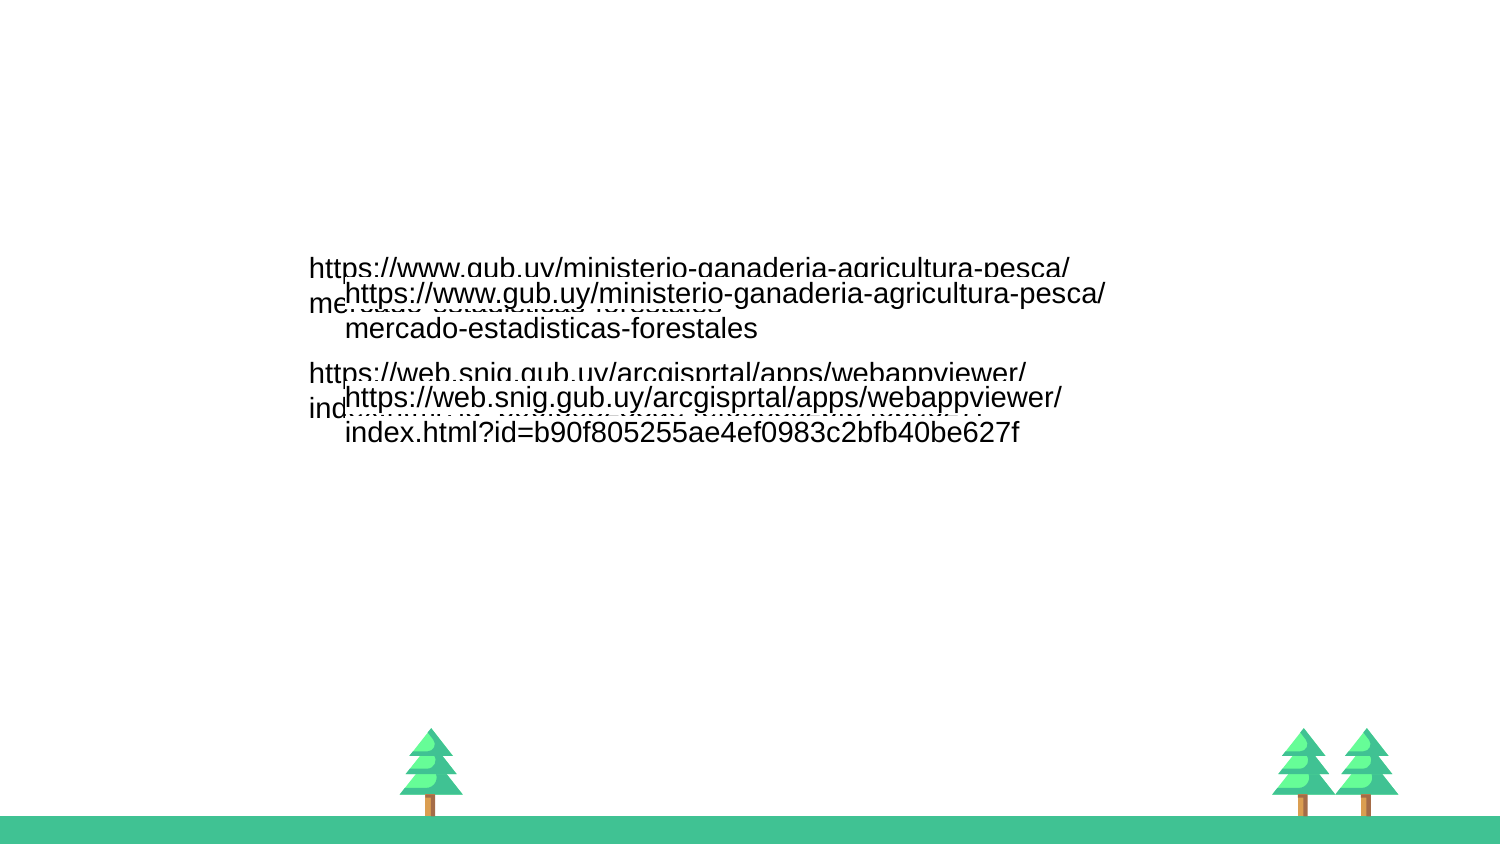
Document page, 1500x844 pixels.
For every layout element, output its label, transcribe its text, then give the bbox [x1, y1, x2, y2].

text_box https://www.gub.uy/ministerio-ganaderia-agricultura-pesca/mercado-estadisticas-forestales https://web.snig.gub.uy/arcgisprtal/apps/webappviewer/index.html?id=b90f805255ae4ef0983c2bfb40be627f [293, 199, 1173, 439]
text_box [399, 727, 463, 817]
text_box [0, 816, 1500, 844]
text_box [1335, 727, 1399, 817]
text_box https://www.gub.uy/ministerio-ganaderia-agricultura-pesca/mercado-estadisticas-forestales https://web.snig.gub.uy/arcgisprtal/apps/webappviewer/index.html?id=b90f805255ae4ef0983c2bfb40be627f [329, 223, 1209, 464]
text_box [1271, 727, 1333, 817]
